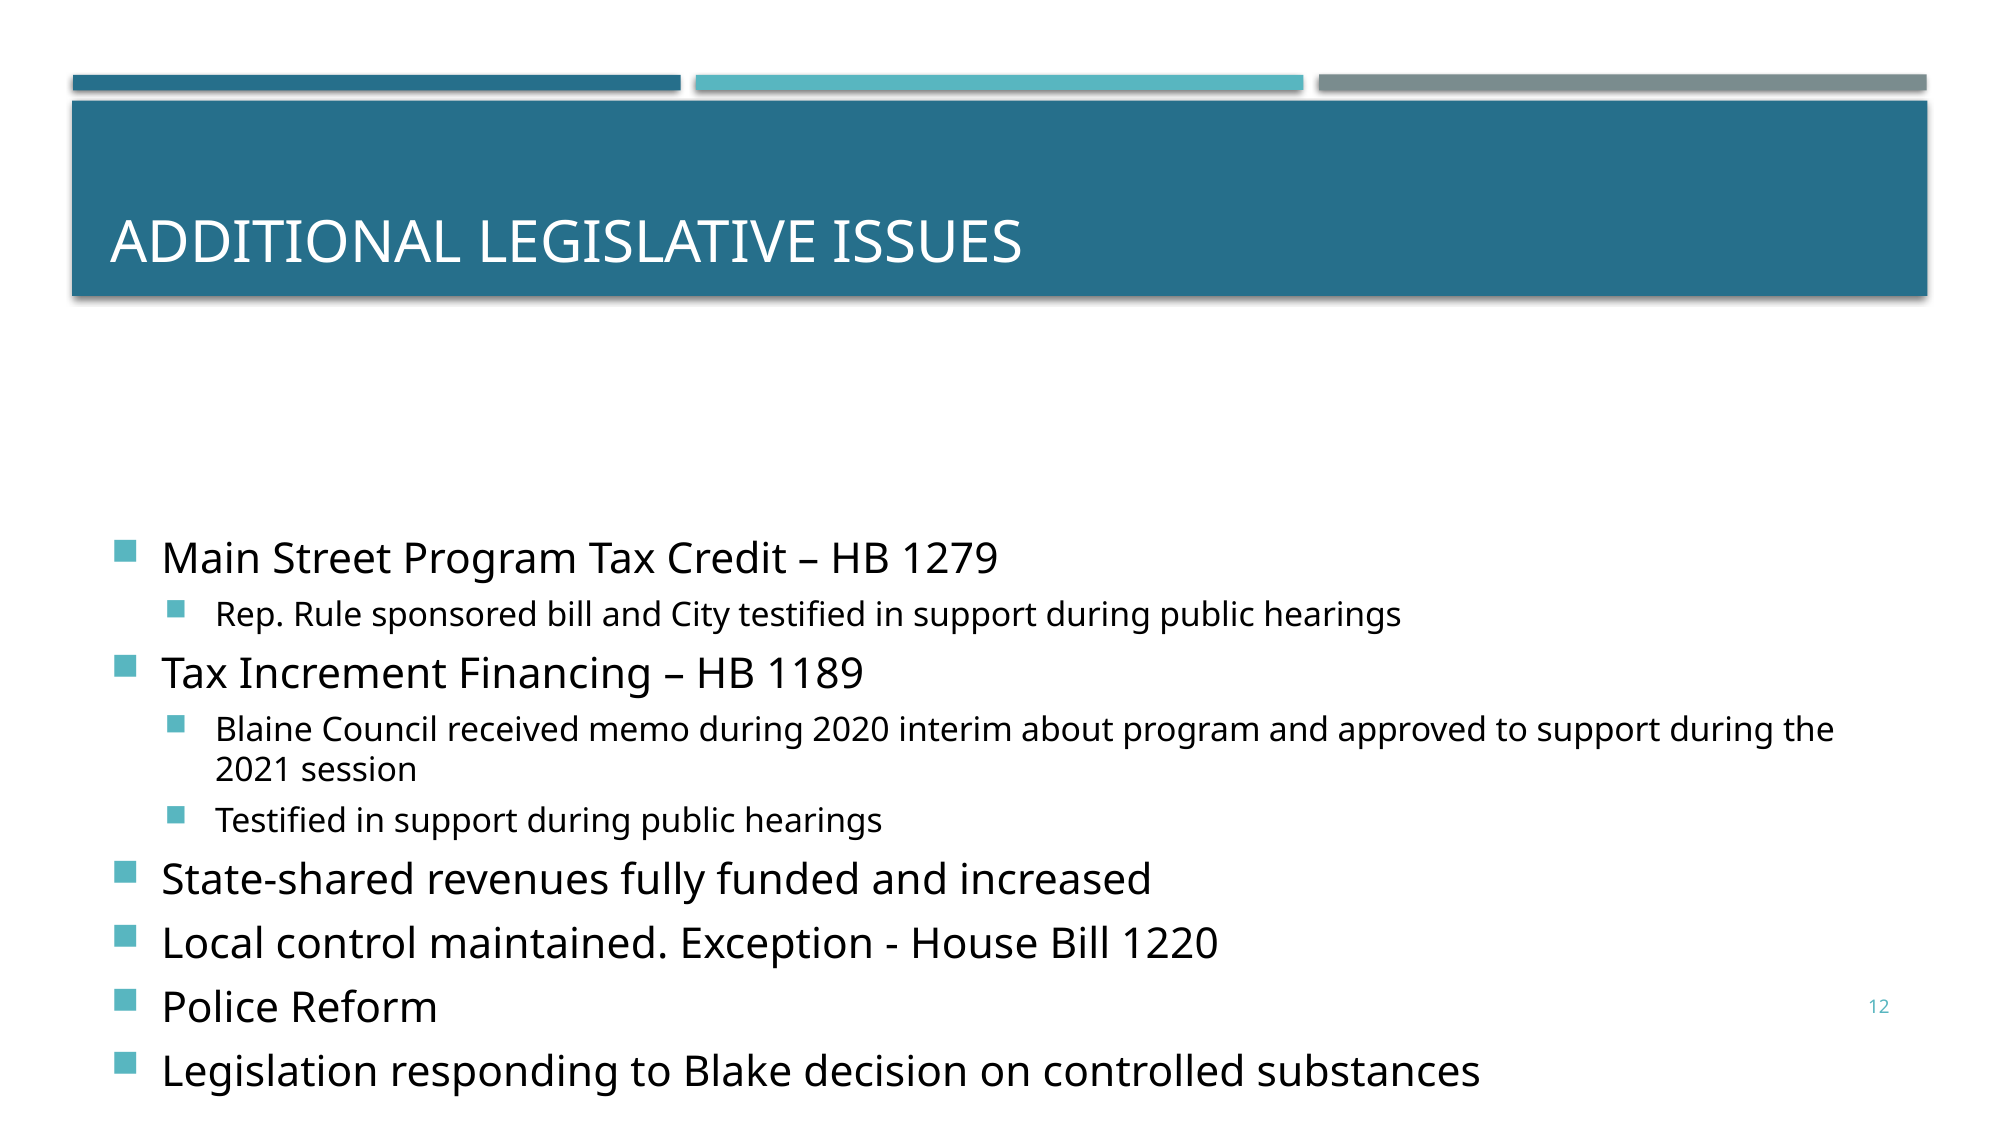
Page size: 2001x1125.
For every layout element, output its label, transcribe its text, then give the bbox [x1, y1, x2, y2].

slide_number 12 [1732, 977, 1905, 1037]
title additional Legislative issues [95, 115, 1905, 282]
list Main Street Program Tax Credit – HB 1279 Rep. Rule sponsored bill and City testified in support during public hearings Tax Increment Financing – HB 1189 Blaine Council received memo during 2020 interim about program and approved to support during the 2021 session Testified in support during public hearings State-shared revenues fully funded and increased Local control maintained. Exception - House Bill 1220 Police Reform Legislation responding to Blake decision on controlled substances [95, 312, 1905, 1125]
